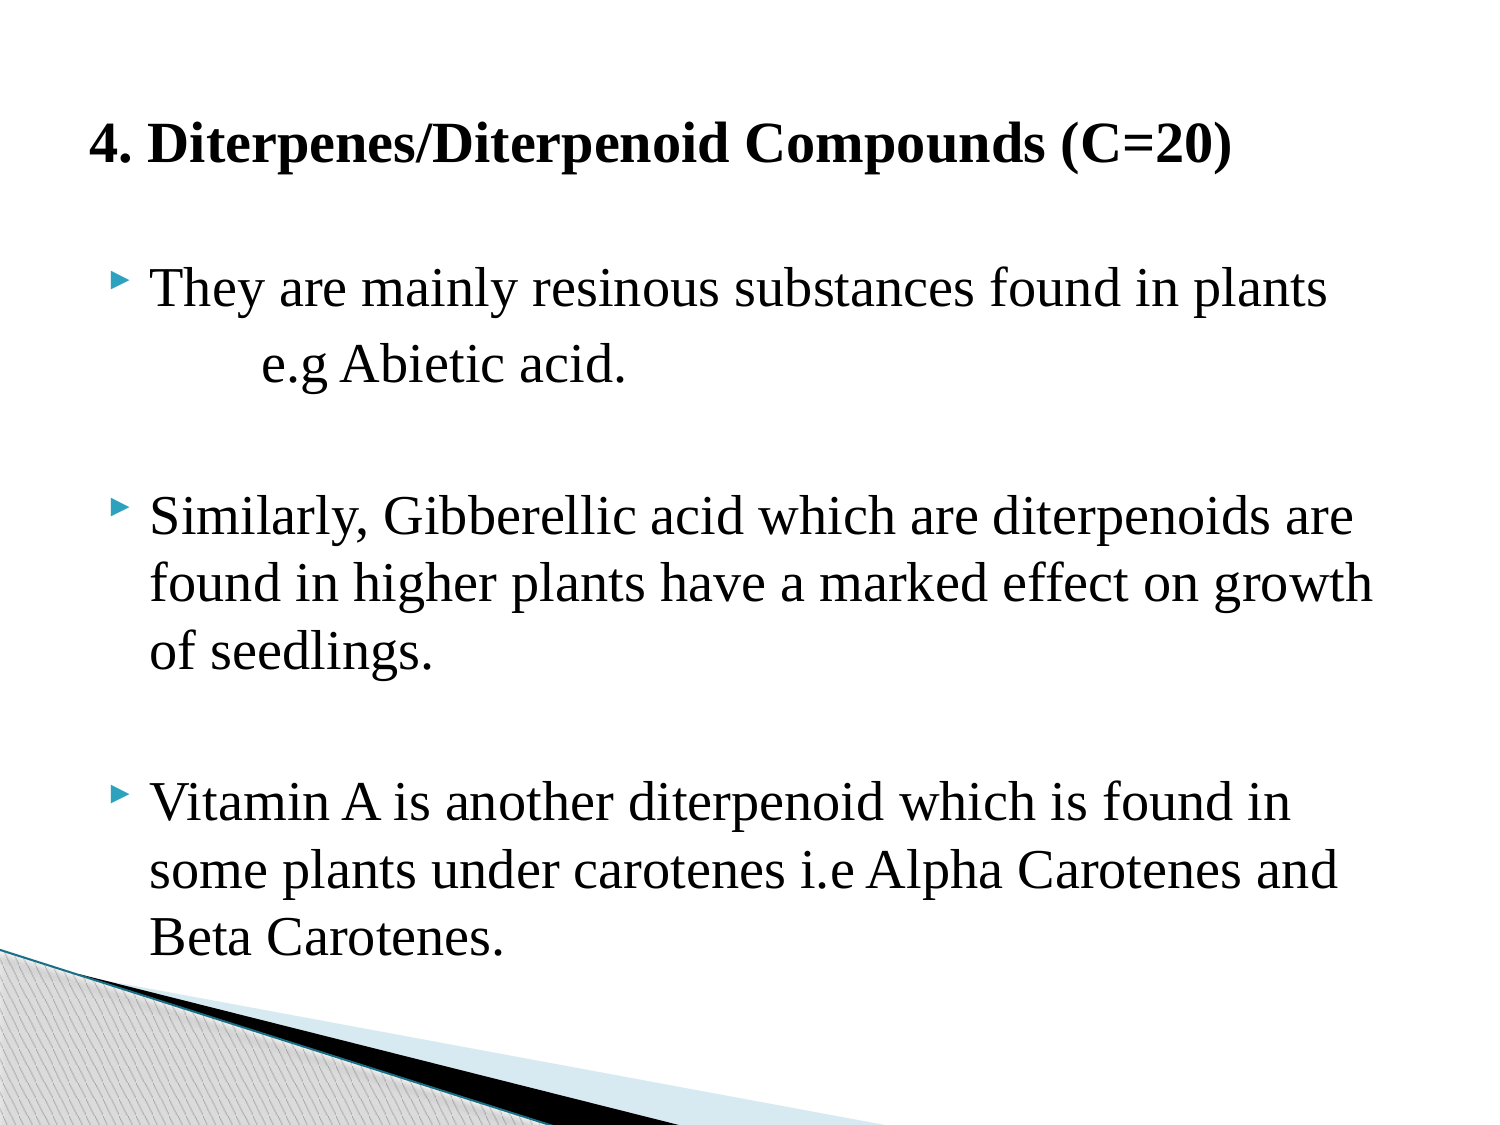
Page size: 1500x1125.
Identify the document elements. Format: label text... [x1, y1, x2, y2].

title 4. Diterpenes/Diterpenoid Compounds (C=20) [75, 45, 1425, 233]
list They are mainly resinous substances found in plants e.g Abietic acid. Similarly, Gibberellic acid which are diterpenoids are found in higher plants have a marked effect on growth of seedlings. Vitamin A is another diterpenoid which is found in some plants under carotenes i.e Alpha Carotenes and Beta Carotenes. [75, 243, 1425, 986]
